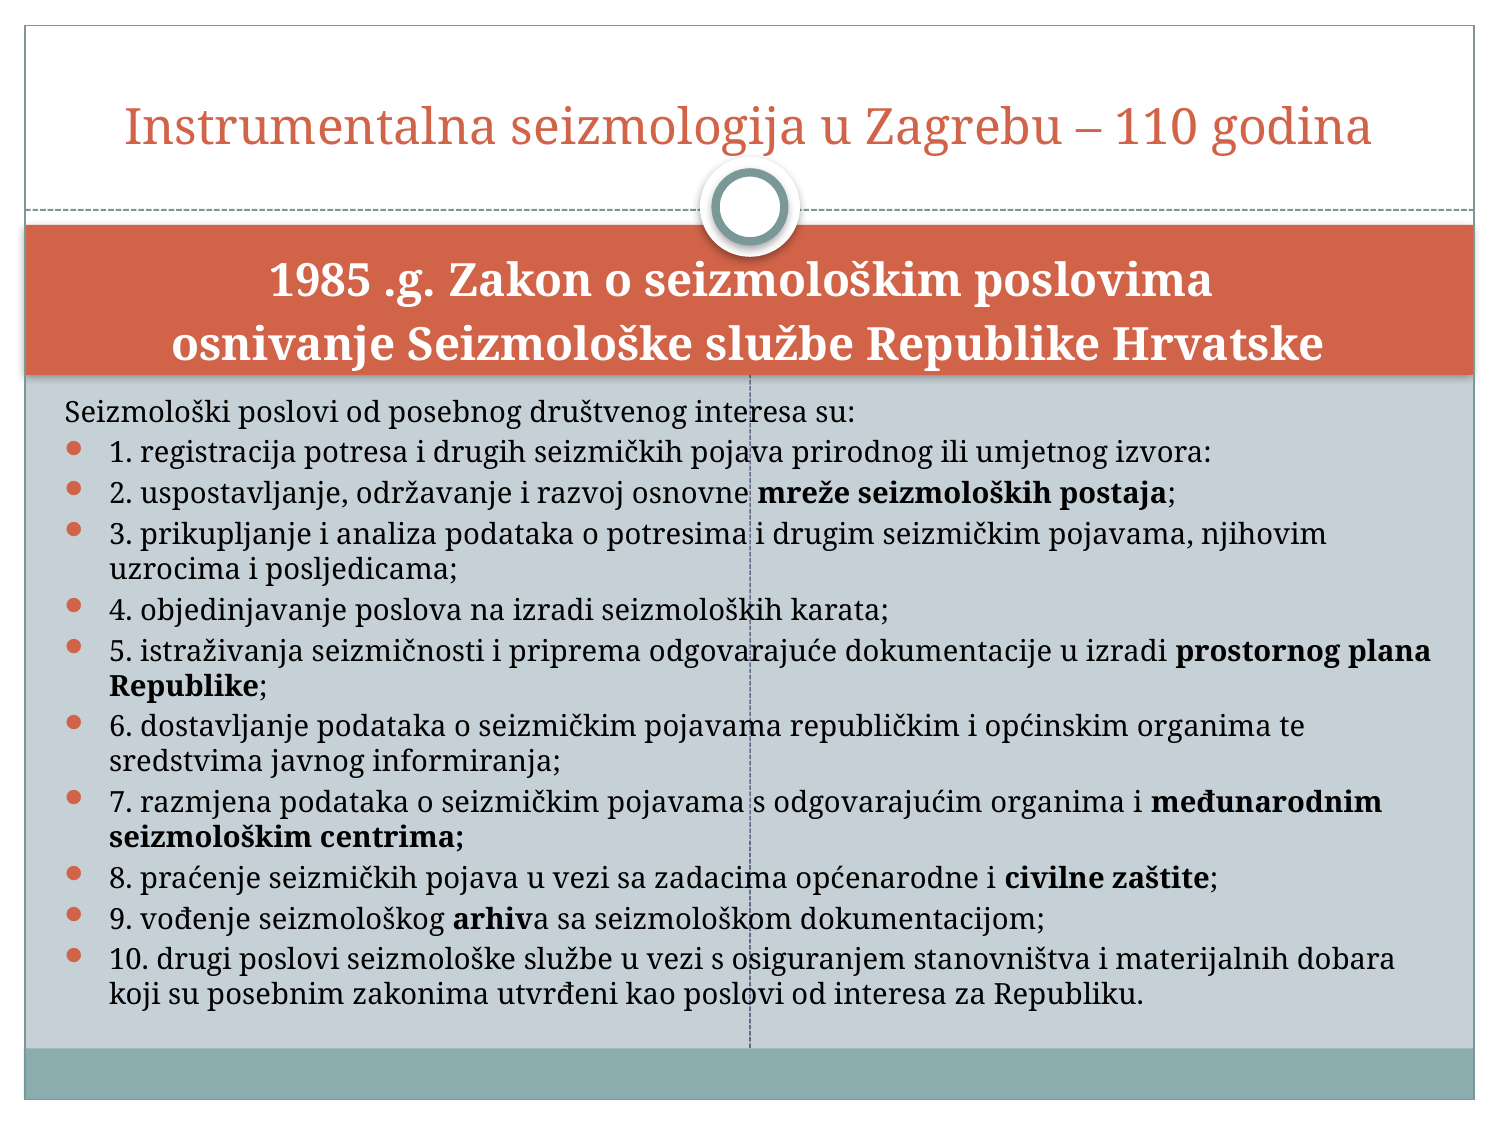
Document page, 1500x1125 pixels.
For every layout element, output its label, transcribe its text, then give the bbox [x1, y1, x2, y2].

title Instrumentalna seizmologija u Zagrebu – 110 godina [49, 0, 1450, 162]
list Seizmološki poslovi od posebnog društvenog interesa su: 1. registracija potresa i drugih seizmičkih pojava prirodnog ili umjetnog izvora: 2. uspostavljanje, održavanje i razvoj osnovne mreže seizmoloških postaja; 3. prikupljanje i analiza podataka o potresima i drugim seizmičkim pojavama, njihovim uzrocima i posljedicama; 4. objedinjavanje poslova na izradi seizmoloških karata; 5. istraživanja seizmičnosti i priprema odgovarajuće dokumentacije u izradi prostornog plana Republike; 6. dostavljanje podataka o seizmičkim pojavama republičkim i općinskim organima te sredstvima javnog informiranja; 7. razmjena podataka o seizmičkim pojavama s odgovarajućim organima i međunarodnim seizmološkim centrima; 8. praćenje seizmičkih pojava u vezi sa zadacima općenarodne i civilne zaštite; 9. vođenje seizmološkog arhiva sa seizmološkom dokumentacijom; 10. drugi poslovi seizmološke službe u vezi s osiguranjem stanovništva i materijalnih dobara koji su posebnim zakonima utvrđeni kao poslovi od interesa za Republiku. [49, 385, 1459, 1039]
list 1985 .g. Zakon o seizmološkim poslovima osnivanje Seizmološke službe Republike Hrvatske [48, 0, 1448, 638]
